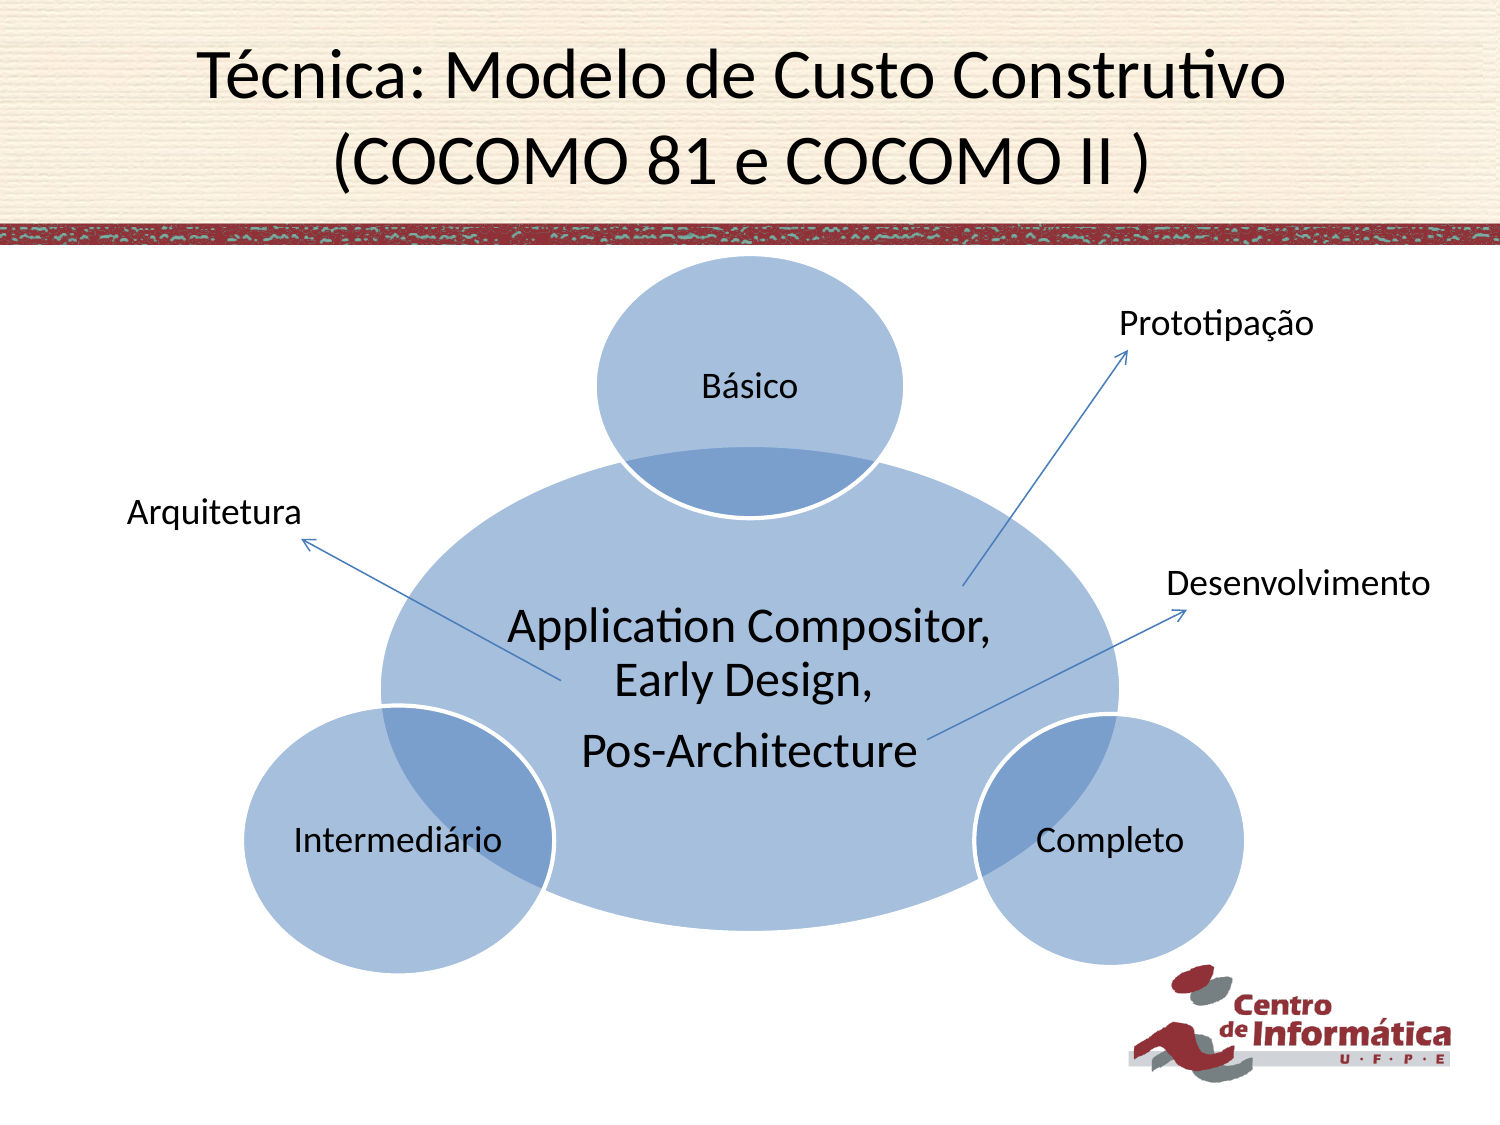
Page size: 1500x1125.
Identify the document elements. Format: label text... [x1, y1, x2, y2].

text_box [926, 385, 1164, 551]
picture [0, 0, 1500, 245]
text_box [926, 609, 1188, 740]
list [64, 243, 1416, 987]
text_box Desenvolvimento [1421, 550, 1459, 611]
picture [1127, 963, 1452, 1083]
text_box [300, 538, 562, 681]
